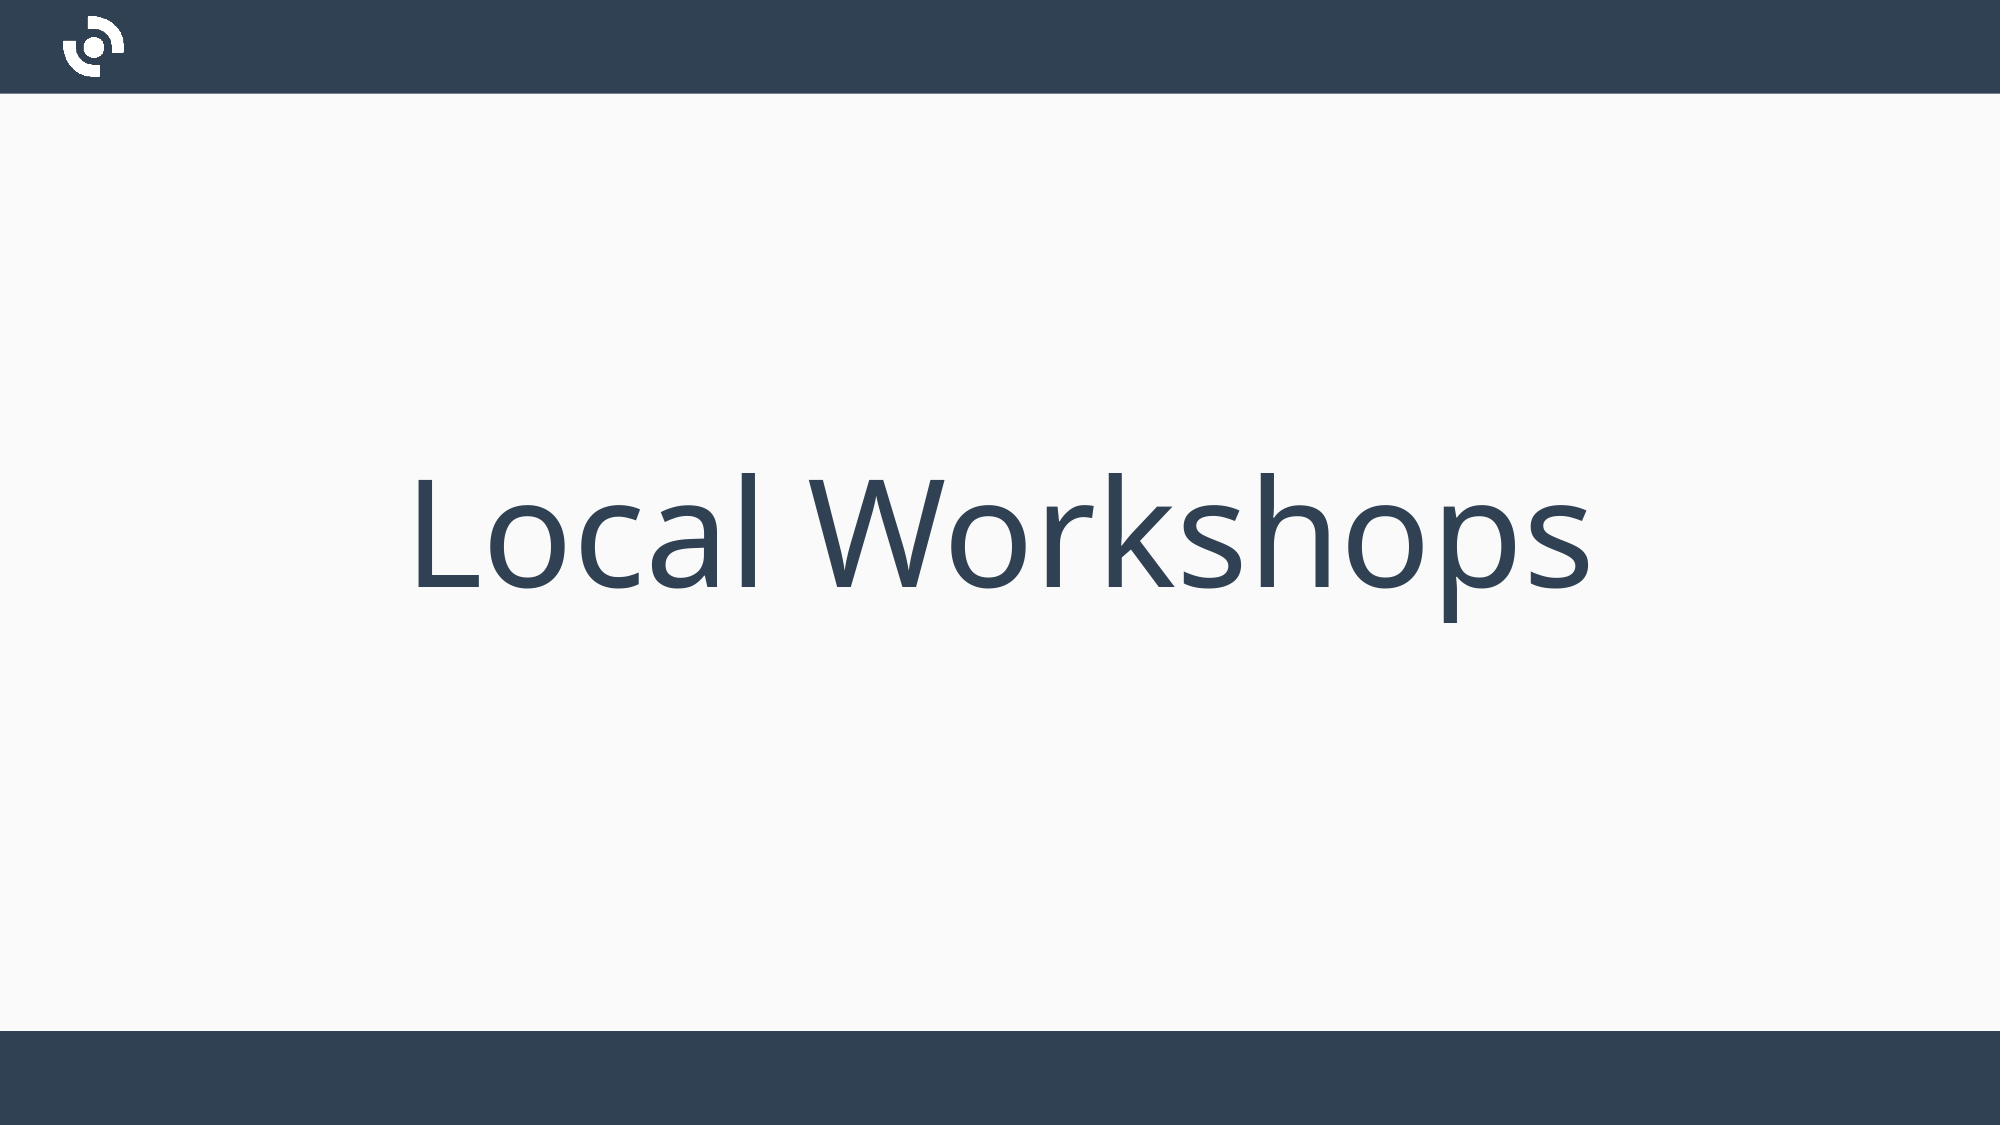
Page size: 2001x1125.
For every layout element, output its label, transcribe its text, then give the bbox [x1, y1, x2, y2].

picture [63, 16, 124, 77]
title Local Workshops [137, 430, 1863, 648]
